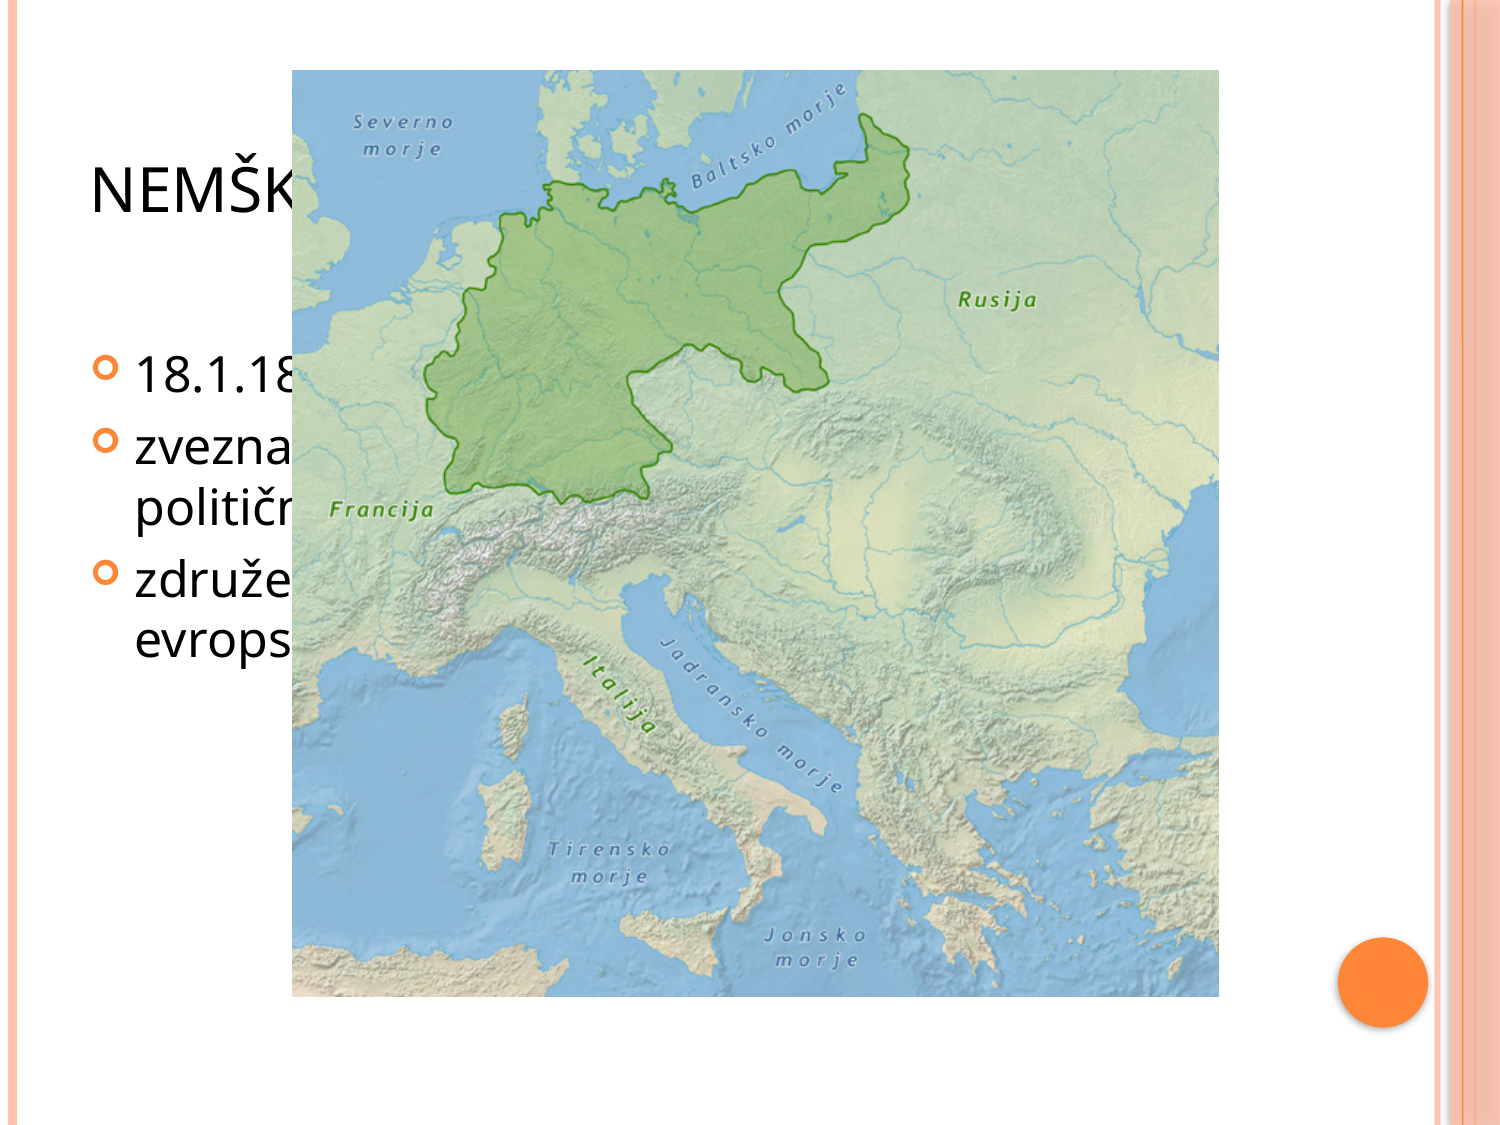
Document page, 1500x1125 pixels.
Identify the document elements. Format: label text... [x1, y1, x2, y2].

list 18.1.1871  nemško cesarstvo zvezna ustava, posamezne državice  velika politična moč združena Nemčija najmočnejša država na evropski celini [75, 262, 1300, 1062]
picture [292, 69, 1220, 997]
title NEMŠKO CESARSTVO [75, 45, 1300, 233]
